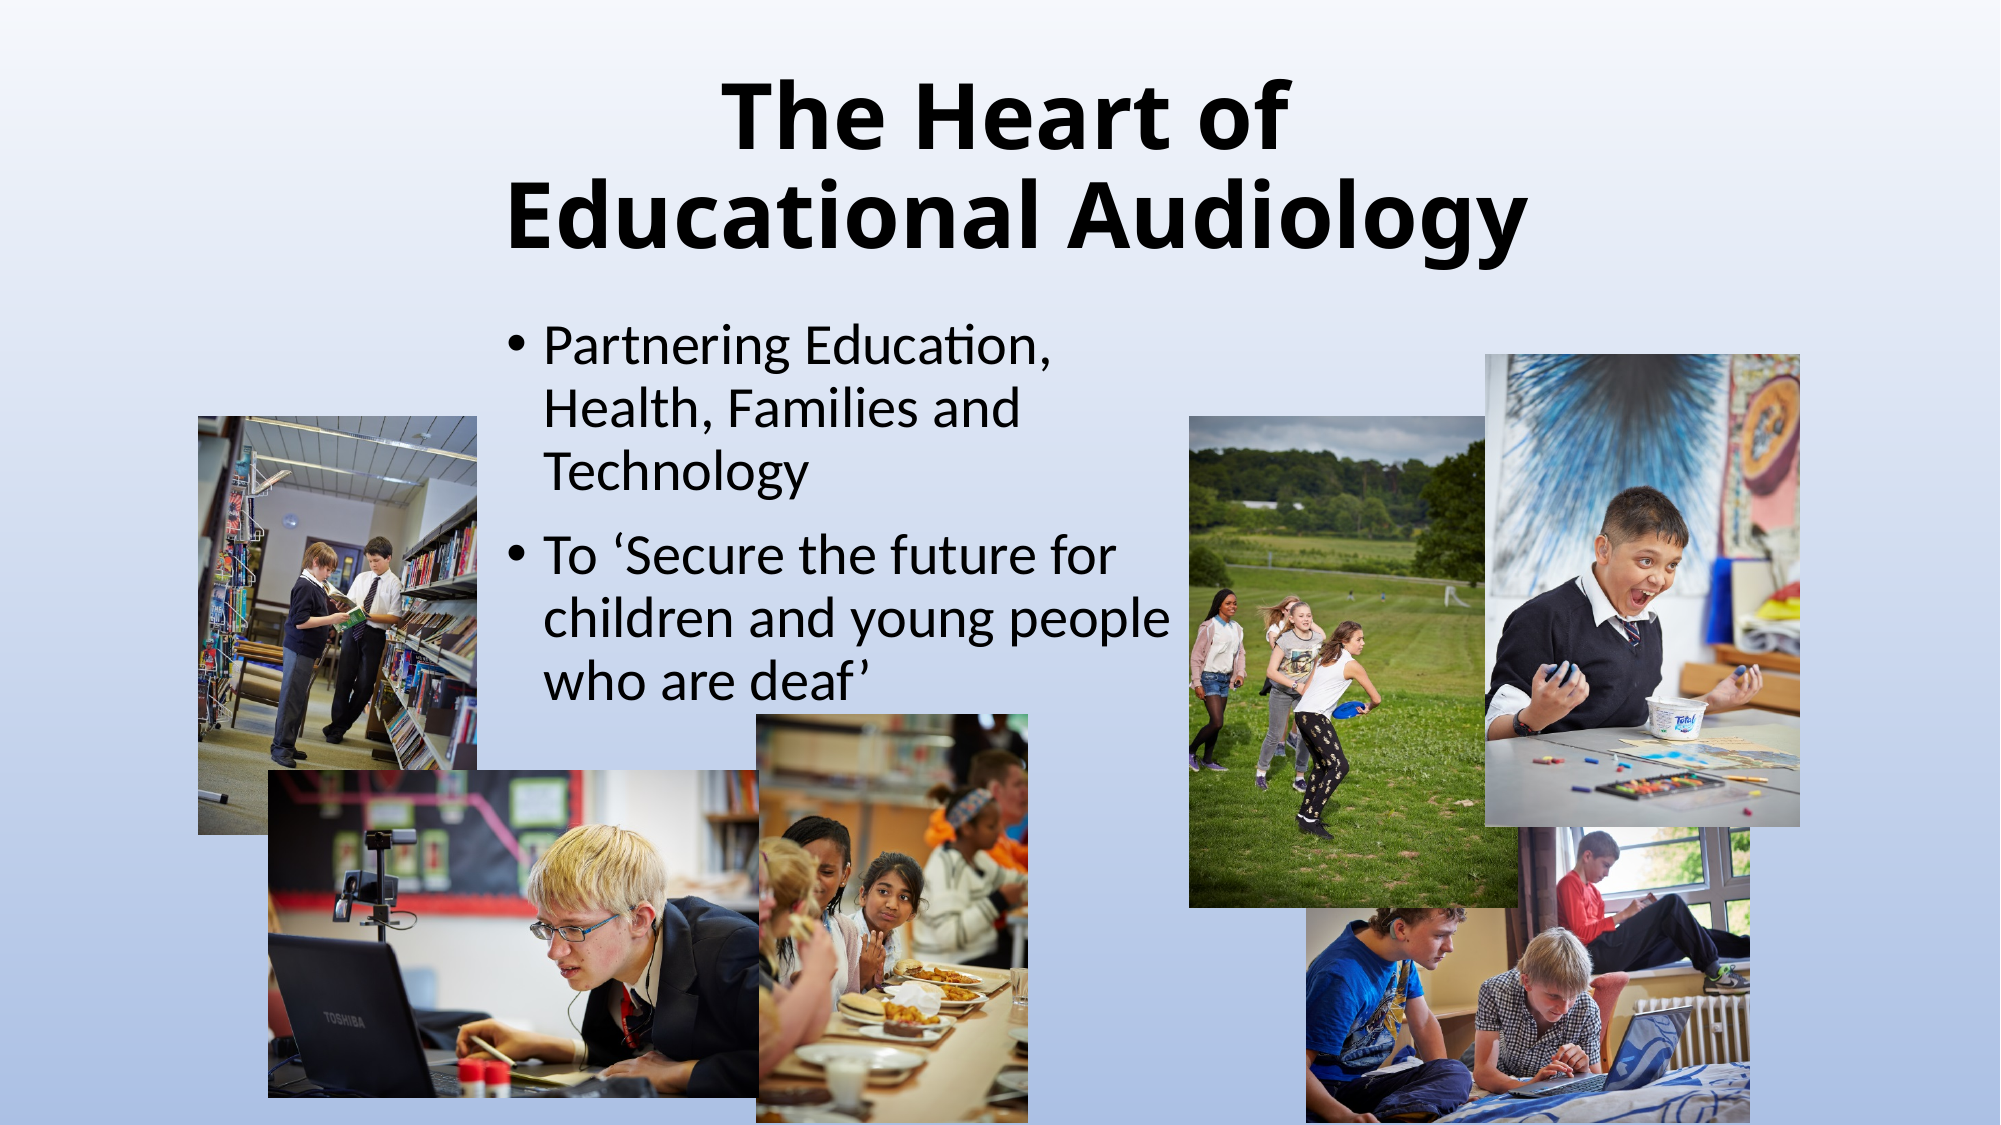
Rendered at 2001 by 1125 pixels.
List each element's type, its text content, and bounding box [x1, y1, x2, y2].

title The Heart of Educational Audiology [154, 60, 1880, 279]
list Partnering Education, Health, Families and Technology To ‘Secure the future for children and young people who are deaf’ [491, 306, 1219, 821]
picture [198, 416, 1028, 1123]
picture [1189, 354, 1800, 1123]
